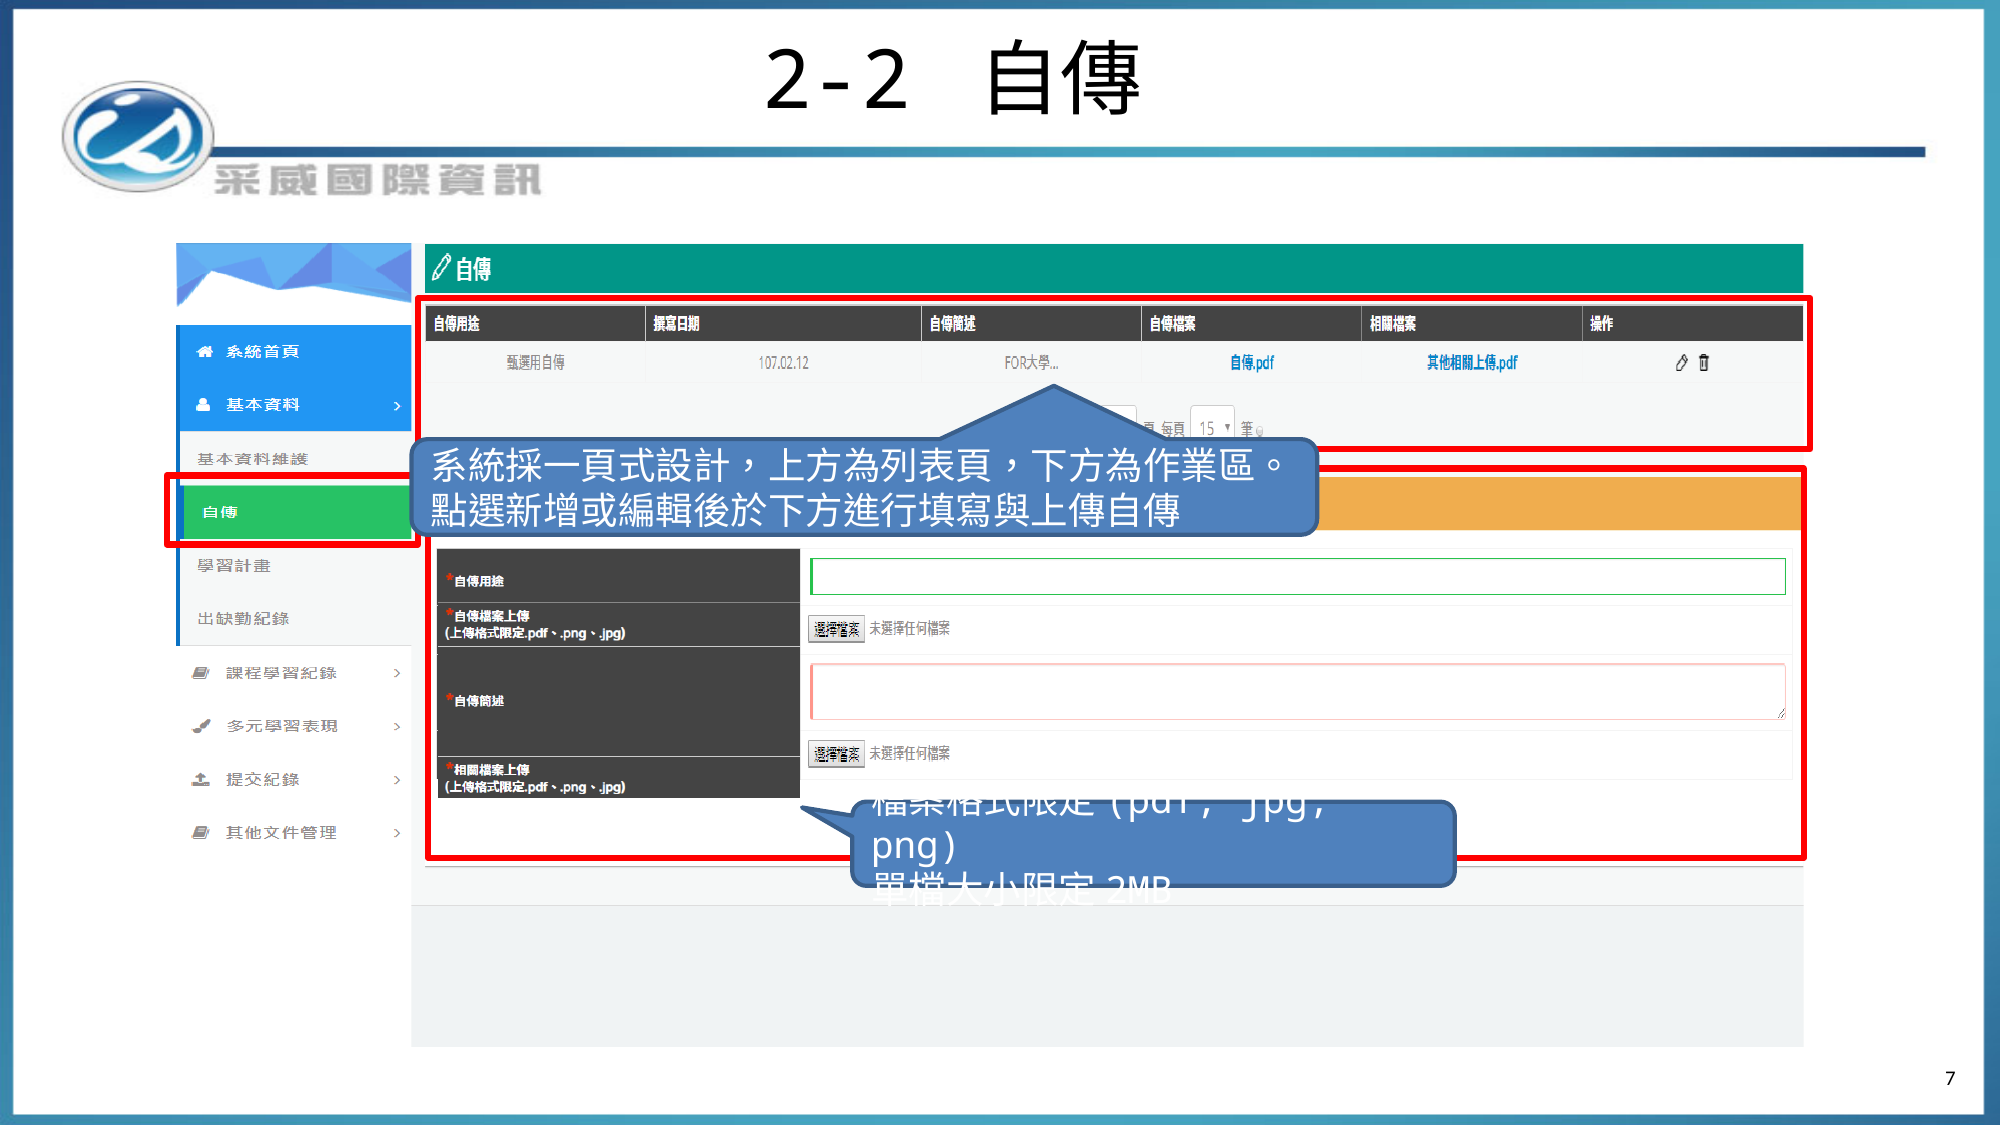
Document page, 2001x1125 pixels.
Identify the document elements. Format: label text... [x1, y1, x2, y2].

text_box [166, 243, 1811, 1047]
title 2-2 自傳 [507, 19, 1398, 133]
picture [0, 0, 2000, 1125]
slide_number 7 [1881, 1046, 1971, 1107]
